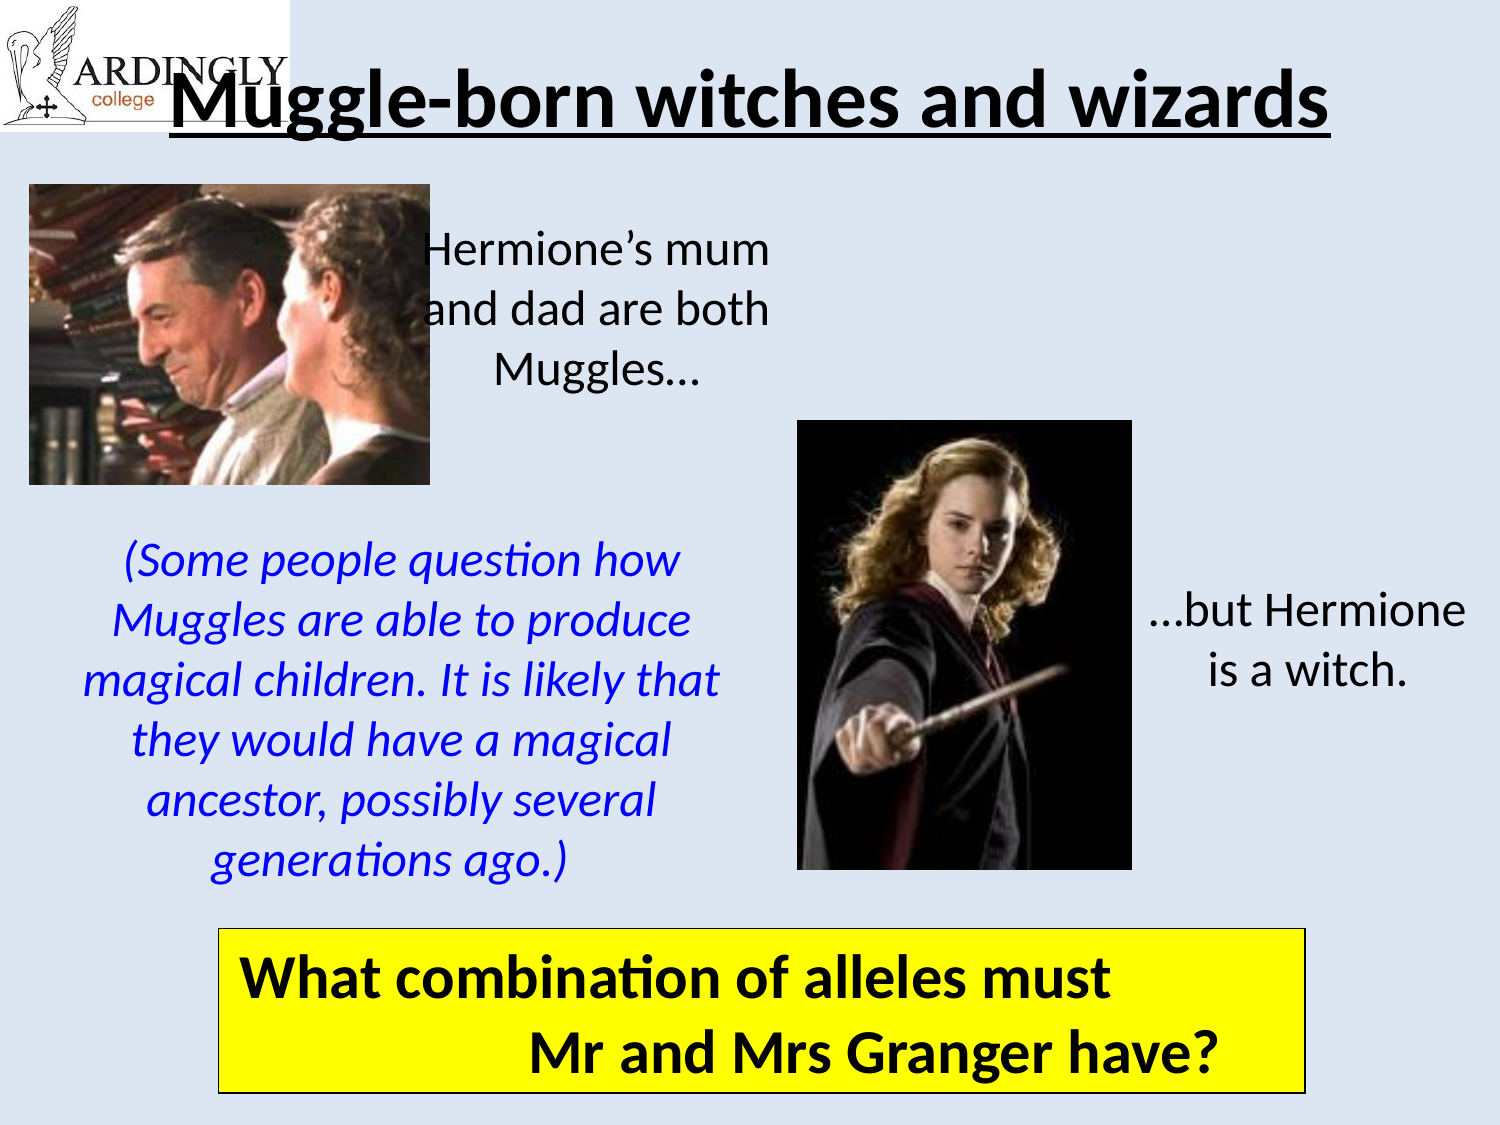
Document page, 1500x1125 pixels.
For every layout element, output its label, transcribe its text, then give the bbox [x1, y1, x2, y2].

title Muggle-born witches and wizards [29, 0, 1471, 188]
text_box (Some people question how Muggles are able to produce magical children. It is likely that they would have a magical ancestor, possibly several generations ago.) [29, 518, 774, 894]
picture [0, 0, 29, 132]
picture [29, 184, 430, 485]
text_box Hermione’s mum and dad are both Muggles… [435, 208, 798, 403]
picture [796, 420, 1133, 870]
text_box What combination of alleles must Mr and Mrs Granger have? [218, 928, 1306, 1094]
text_box …but Hermione is a witch. [1137, 569, 1500, 704]
